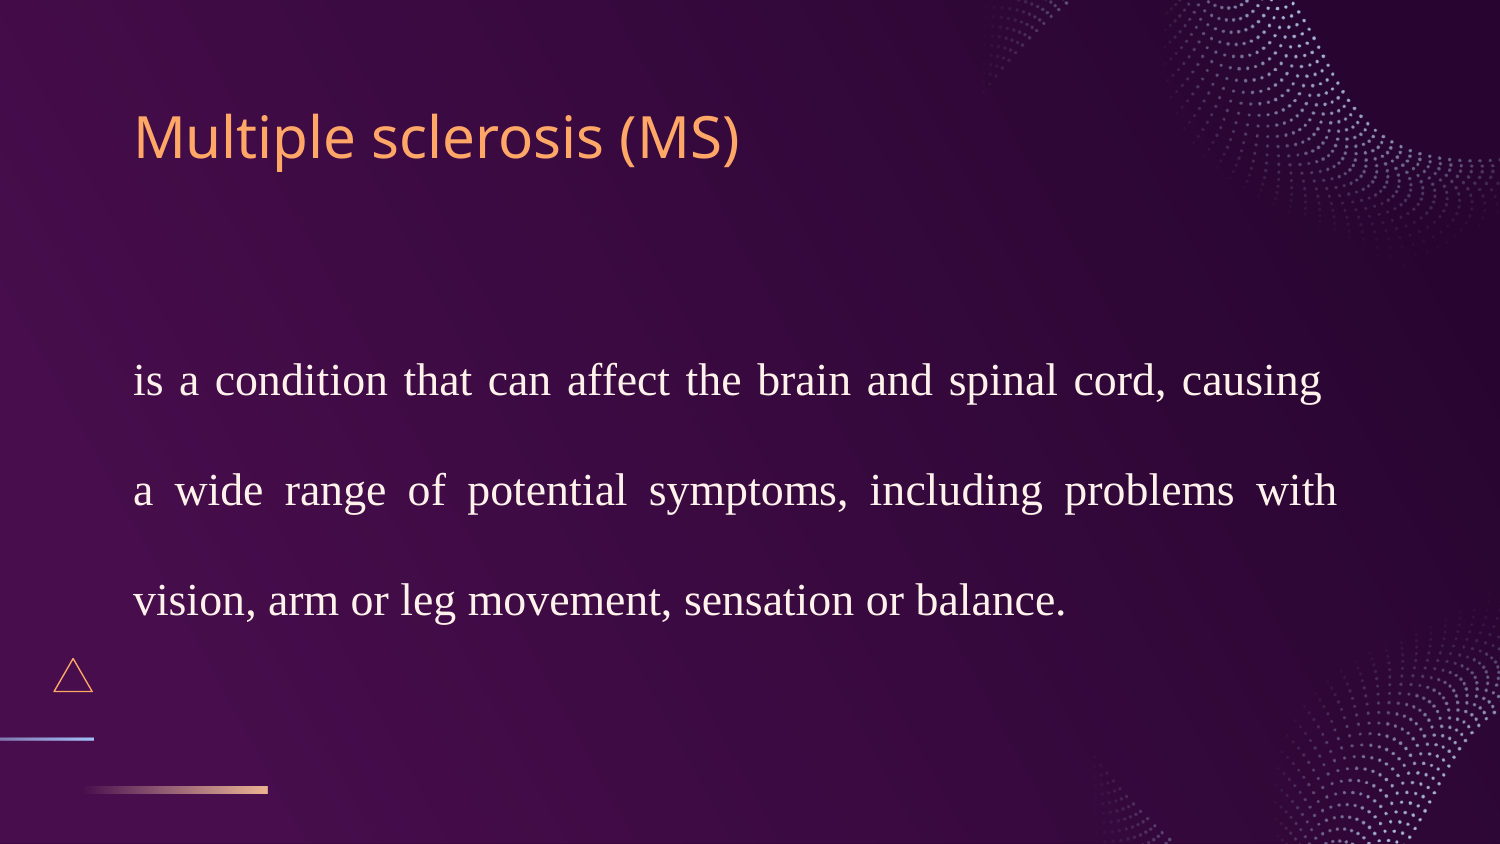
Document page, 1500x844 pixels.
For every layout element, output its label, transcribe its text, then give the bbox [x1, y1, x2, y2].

subtitle is a condition that can affect the brain and spinal cord, causing a wide range of potential symptoms, including problems with vision, arm or leg movement, sensation or balance. [118, 279, 1354, 597]
title Multiple sclerosis (MS) [118, 88, 1382, 182]
picture [0, 0, 1500, 844]
